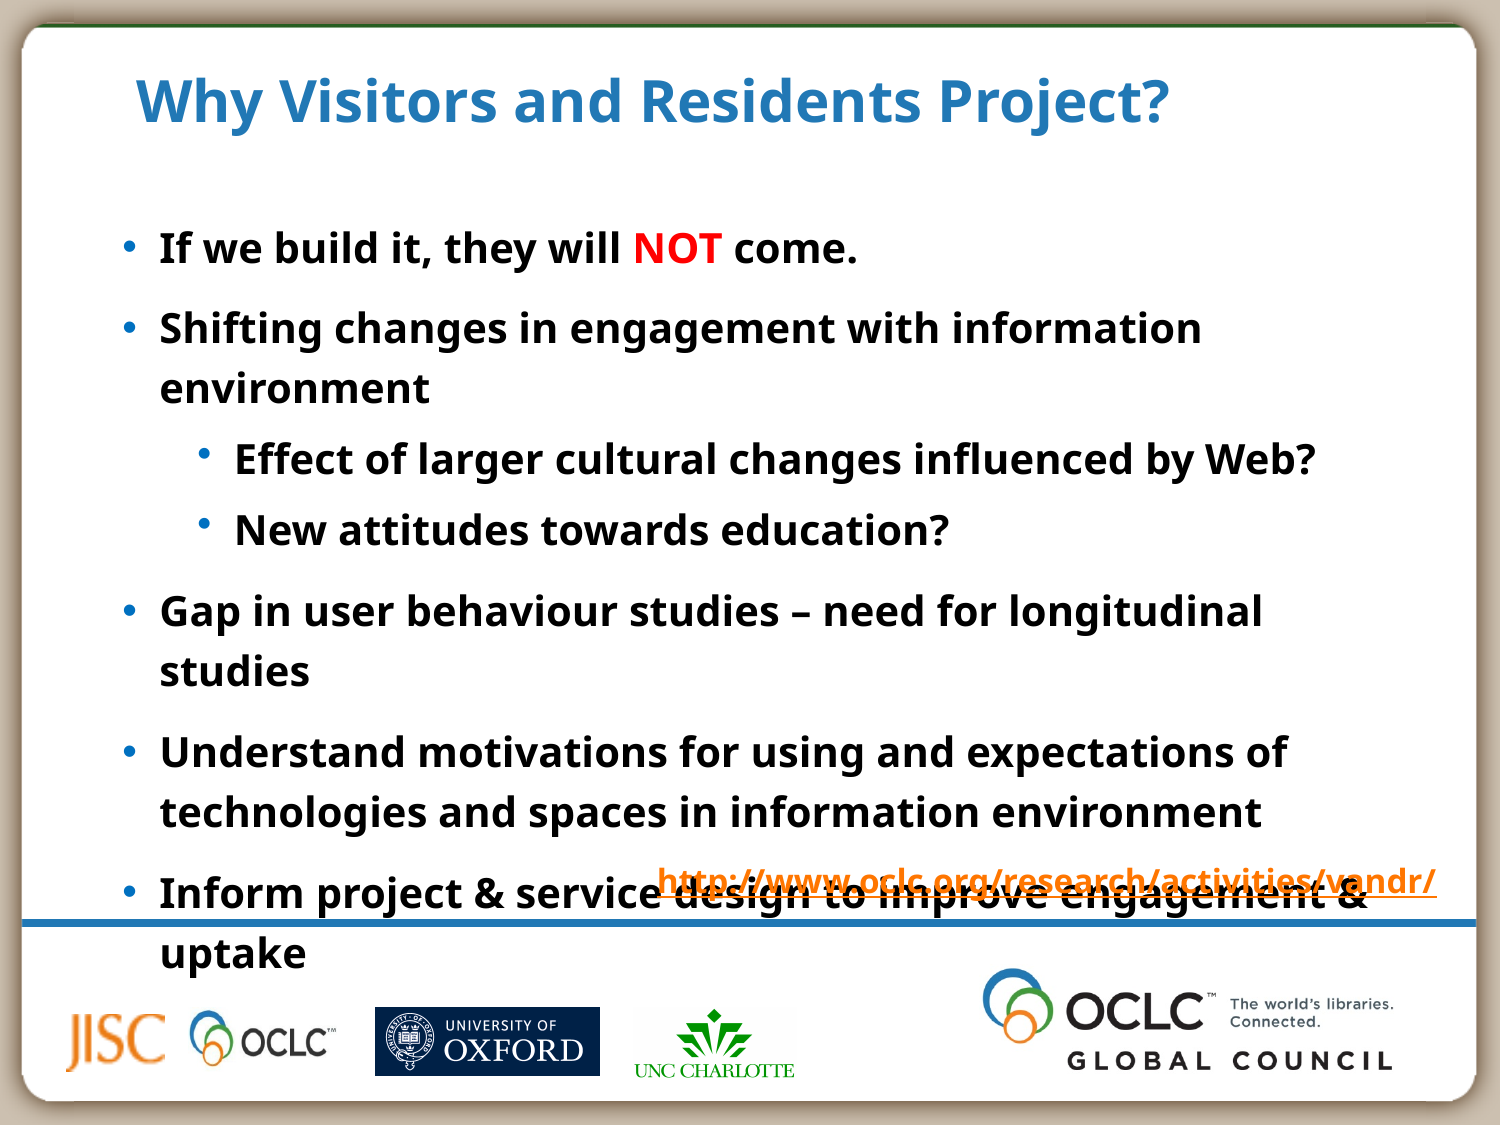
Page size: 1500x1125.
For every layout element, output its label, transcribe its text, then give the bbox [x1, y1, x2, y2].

list If we build it, they will NOT come. Shifting changes in engagement with information environment Effect of larger cultural changes influenced by Web? New attitudes towards education? Gap in user behaviour studies – need for longitudinal studies Understand motivations for using and expectations of technologies and spaces in information environment Inform project & service design to improve engagement & uptake [120, 211, 1385, 891]
picture [0, 0, 1500, 1125]
text_box http://www.oclc.org/research/activities/vandr/ [562, 843, 1452, 913]
title Why Visitors and Residents Project? [121, 47, 1269, 142]
